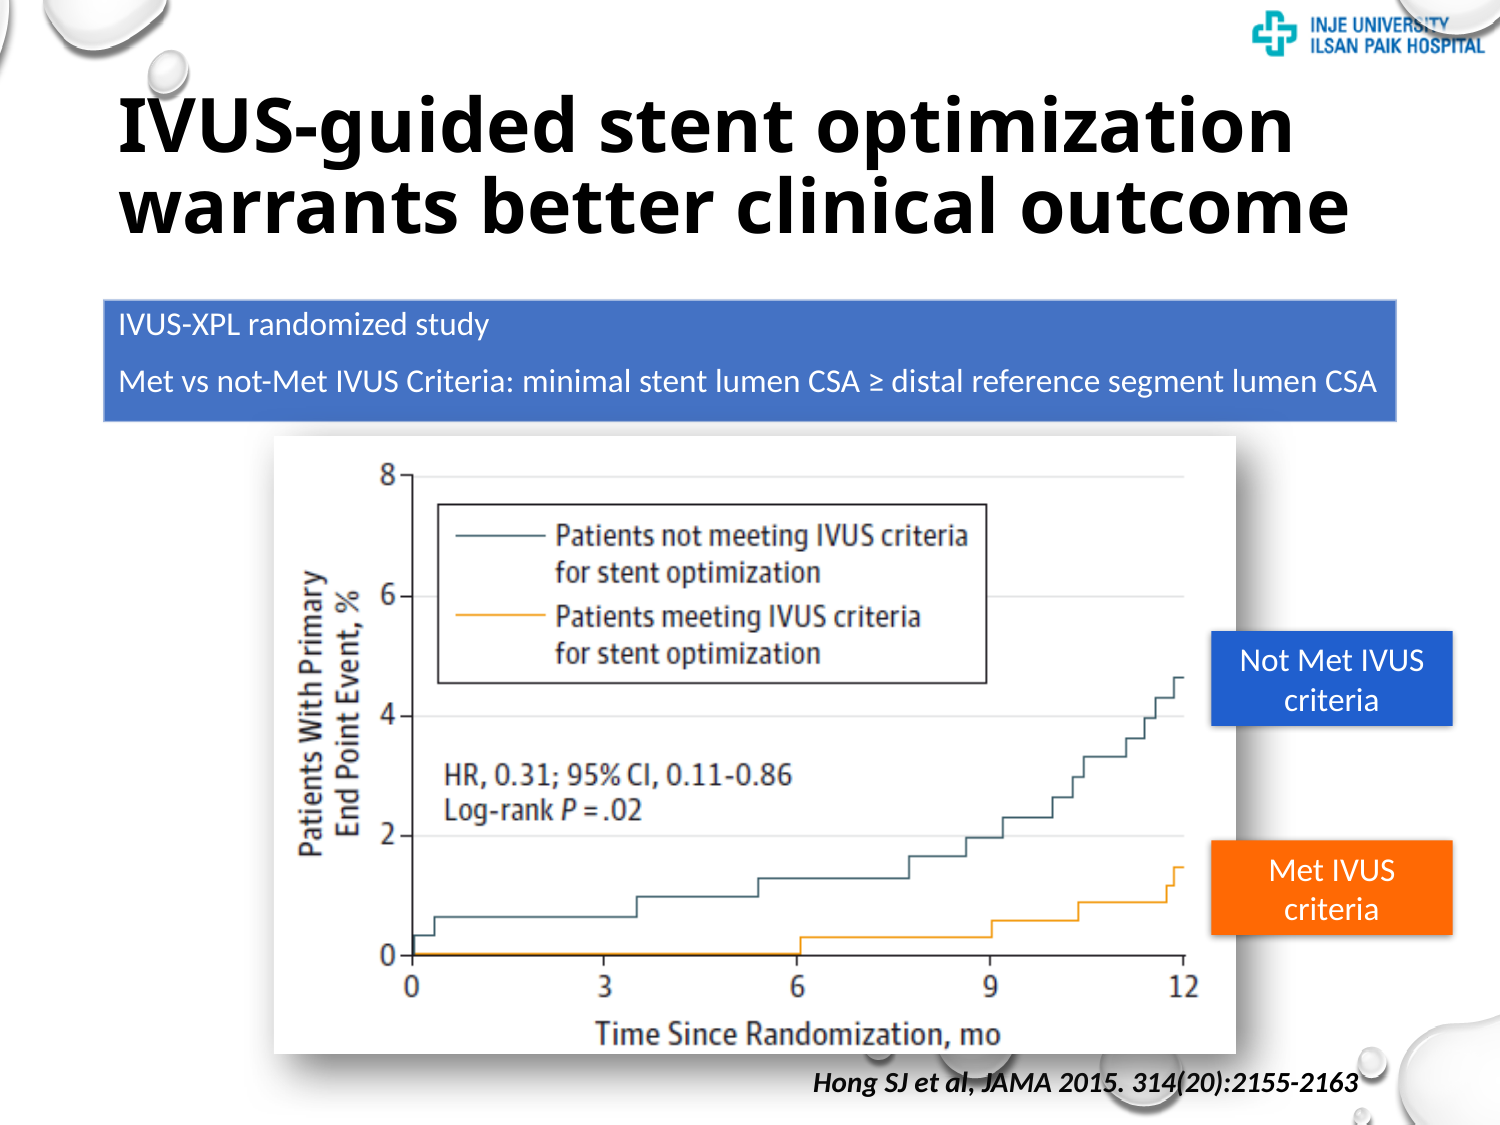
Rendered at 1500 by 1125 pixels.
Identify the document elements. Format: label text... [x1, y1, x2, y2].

picture [0, 0, 1500, 1125]
list IVUS-XPL randomized study Met vs not-Met IVUS Criteria: minimal stent lumen CSA ≥ distal reference segment lumen CSA [102, 298, 1398, 424]
title IVUS-guided stent optimization warrants better clinical outcome [103, 59, 1397, 278]
text_box Not Met IVUS criteria [1237, 631, 1453, 726]
text_box Hong SJ et al, JAMA 2015. 314(20):2155-2163 [798, 1055, 1500, 1106]
text_box Met IVUS criteria [1237, 840, 1453, 935]
